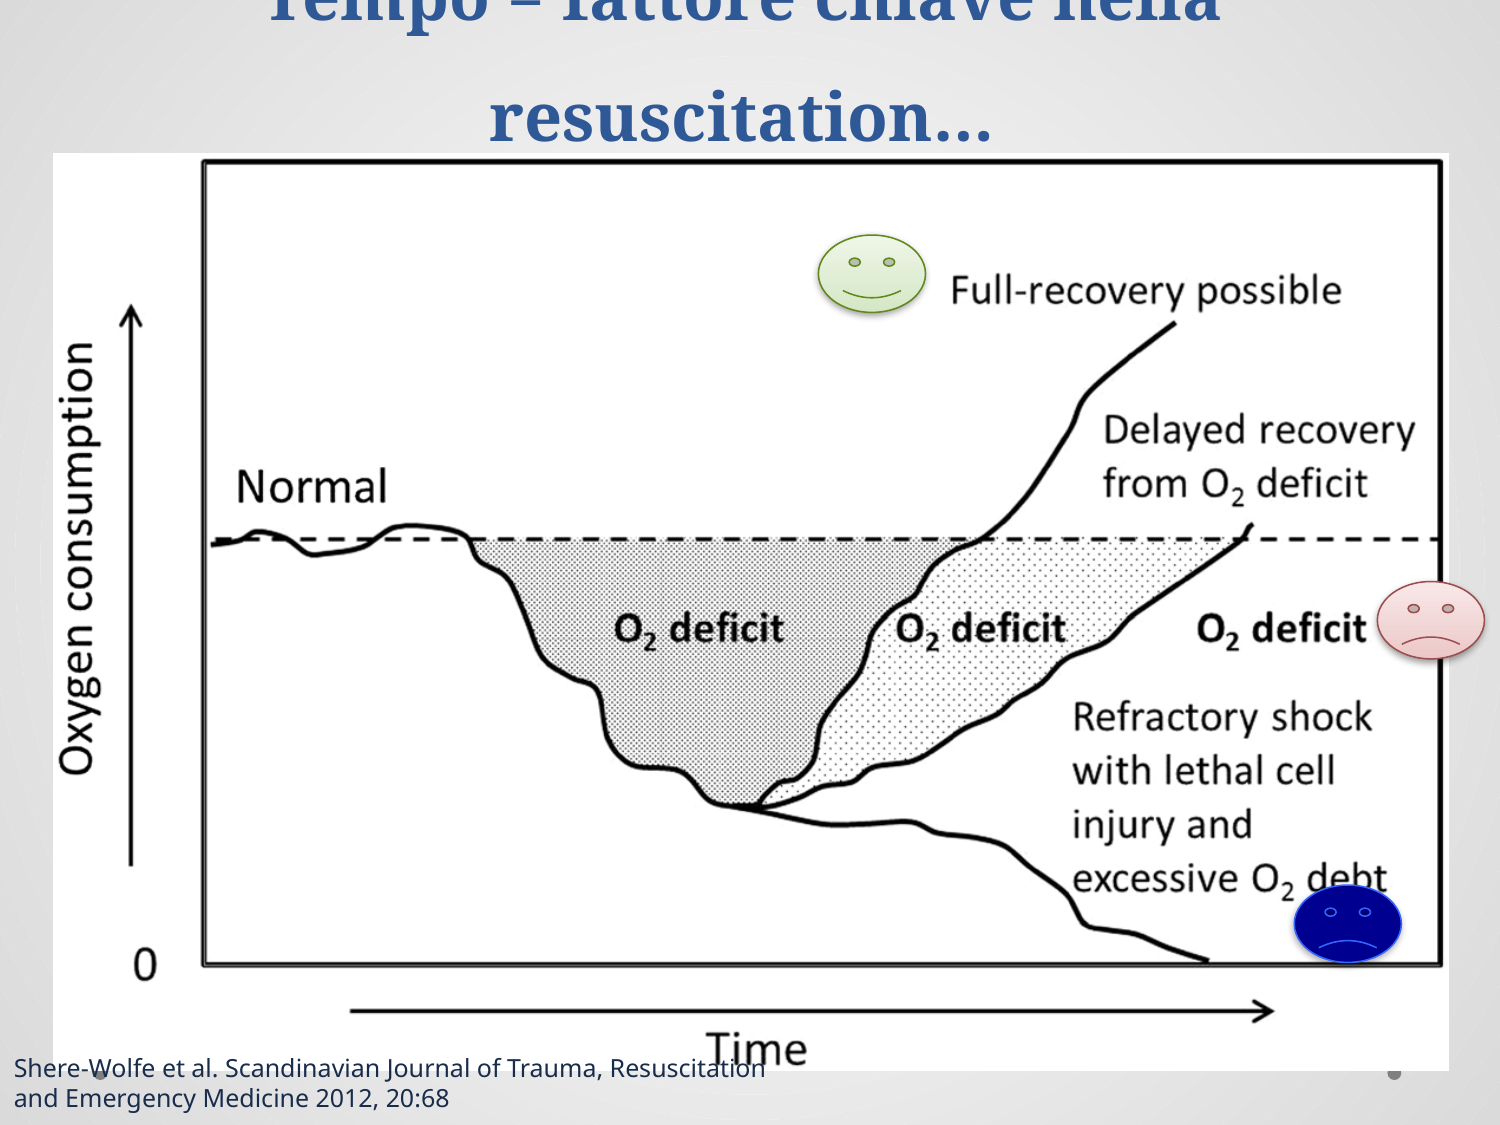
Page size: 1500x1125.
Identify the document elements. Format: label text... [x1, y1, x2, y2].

text_box Shere-Wolfe et al. Scandinavian Journal of Trauma, Resuscitation and Emergency Medicine 2012, 20:68 [0, 1045, 976, 1120]
picture [52, 153, 1450, 1071]
title Tempo = fattore chiave nella resuscitation… [0, 0, 1485, 162]
text_box [1454, 584, 1486, 656]
